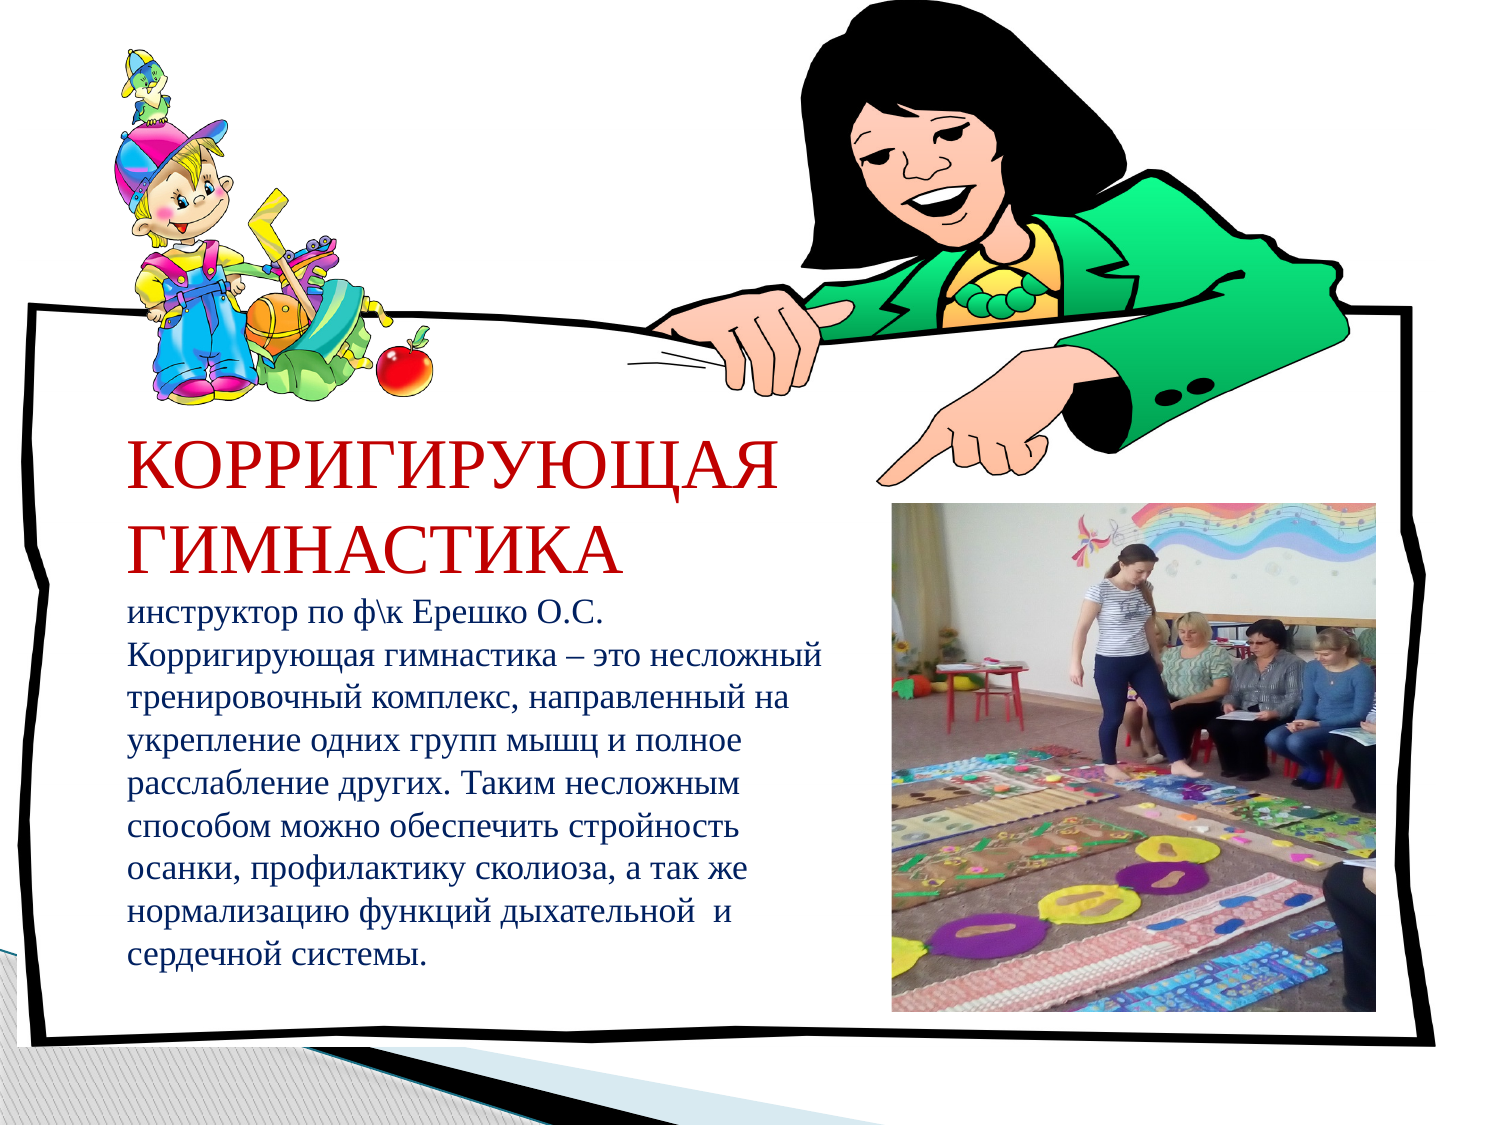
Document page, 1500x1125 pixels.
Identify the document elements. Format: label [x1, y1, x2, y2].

picture [100, 42, 444, 410]
list [17, 0, 1436, 1047]
picture [891, 503, 1377, 1012]
